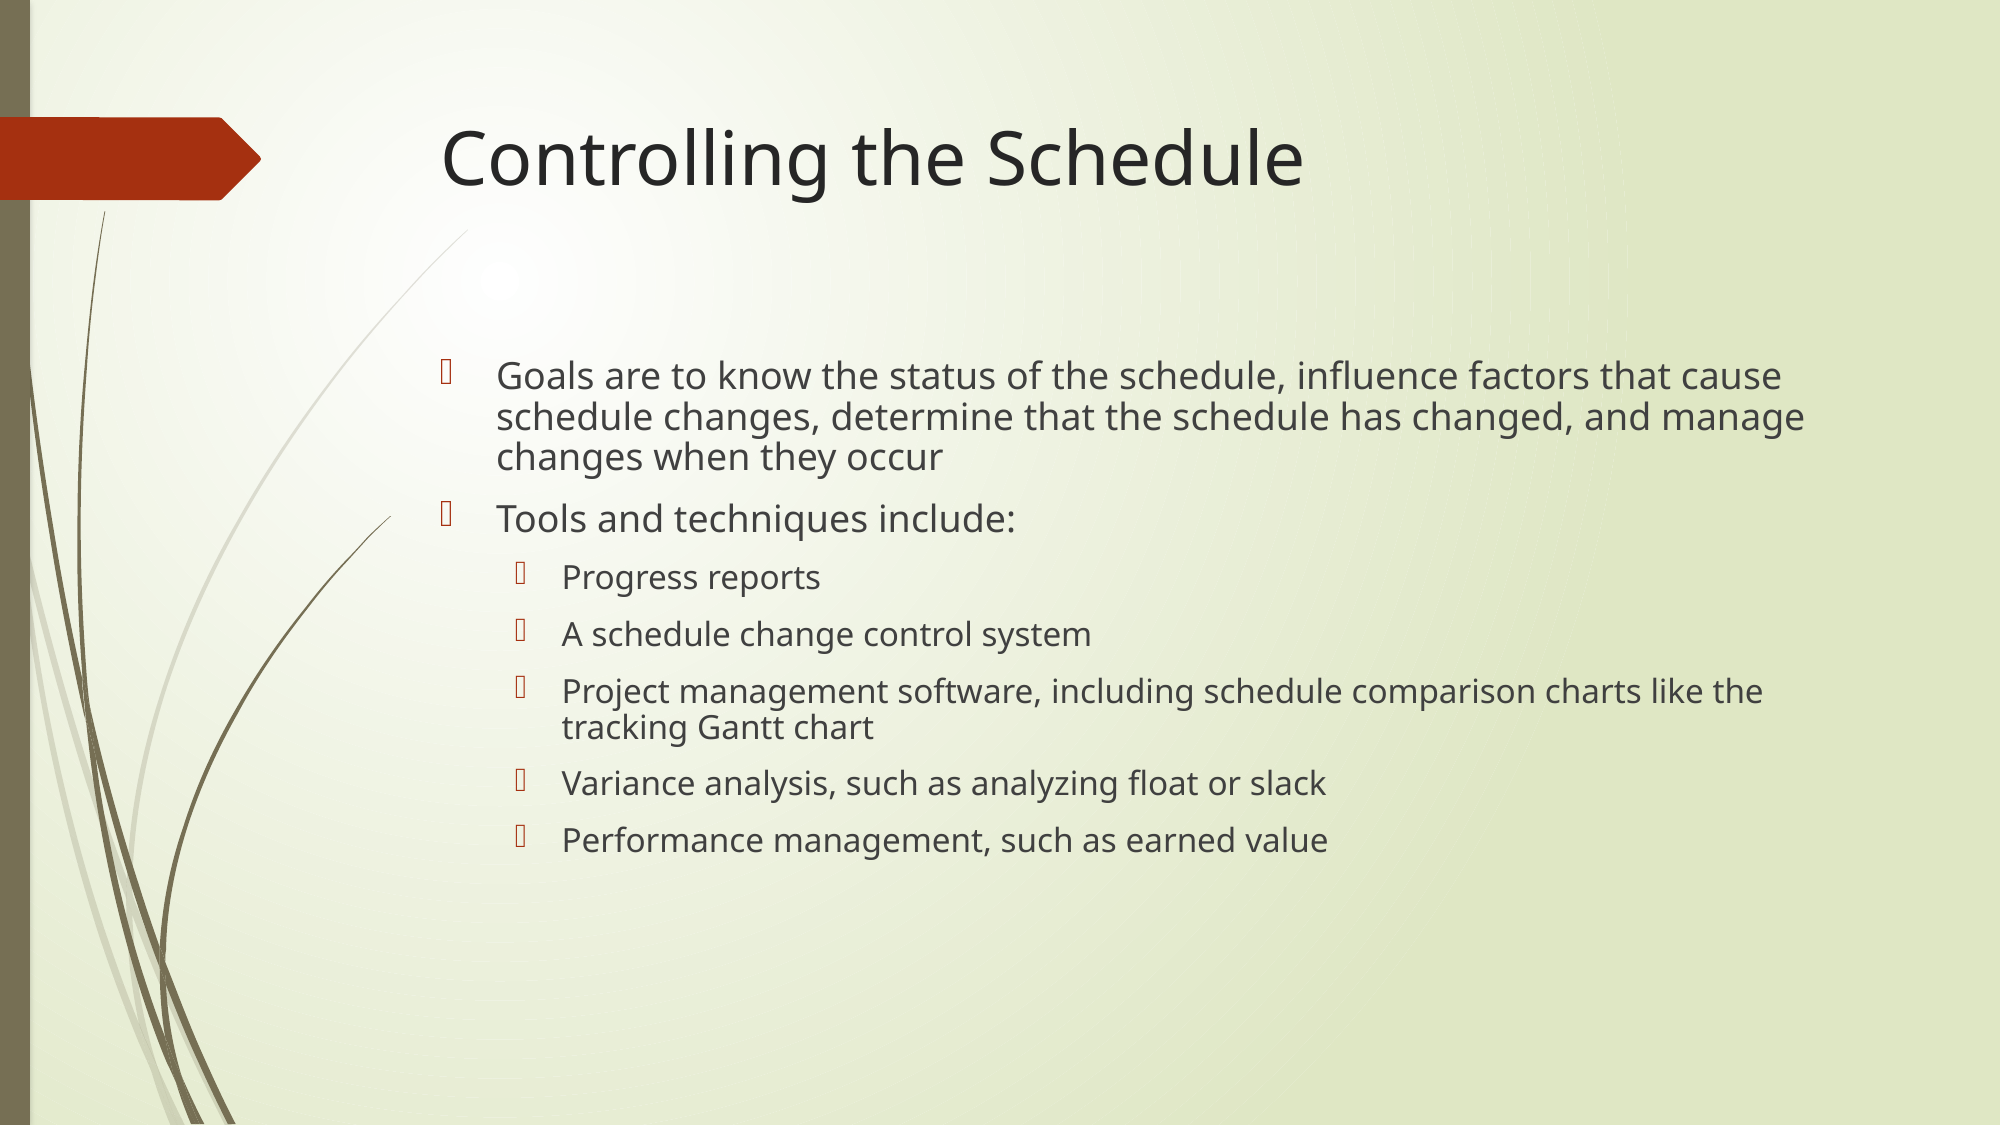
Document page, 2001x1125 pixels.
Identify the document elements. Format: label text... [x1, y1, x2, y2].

list Goals are to know the status of the schedule, influence factors that cause schedule changes, determine that the schedule has changed, and manage changes when they occur Tools and techniques include: Progress reports A schedule change control system Project management software, including schedule comparison charts like the tracking Gantt chart Variance analysis, such as analyzing float or slack Performance management, such as earned value [424, 350, 1888, 970]
title Controlling the Schedule [425, 102, 1888, 313]
